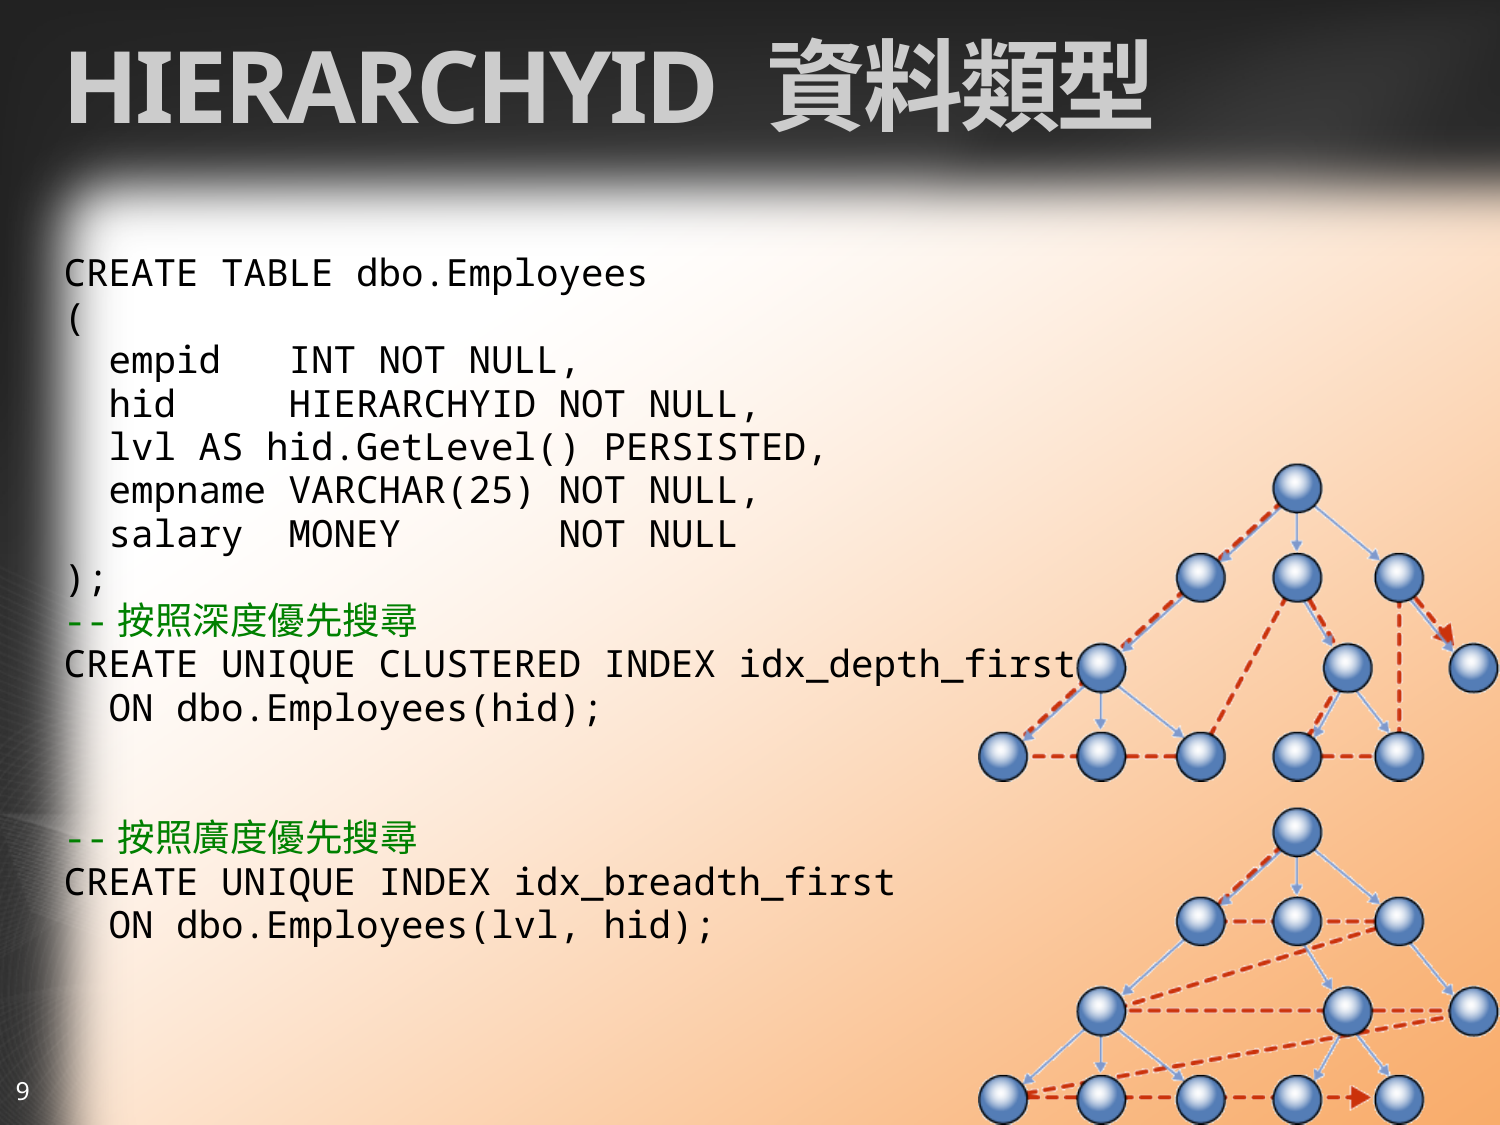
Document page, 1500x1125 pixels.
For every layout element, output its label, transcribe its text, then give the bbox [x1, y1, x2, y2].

picture [0, 0, 1500, 1125]
list CREATE TABLE dbo.Employees ( empid INT NOT NULL, hid HIERARCHYID NOT NULL, lvl AS hid.GetLevel() PERSISTED, empname VARCHAR(25) NOT NULL, salary MONEY NOT NULL ); --按照深度優先搜尋 CREATE UNIQUE CLUSTERED INDEX idx_depth_first ON dbo.Employees(hid); --按照廣度優先搜尋 CREATE UNIQUE INDEX idx_breadth_first ON dbo.Employees(lvl, hid); [63, 257, 1433, 1022]
title HIERARCHYID 資料類型 [62, 37, 1438, 226]
